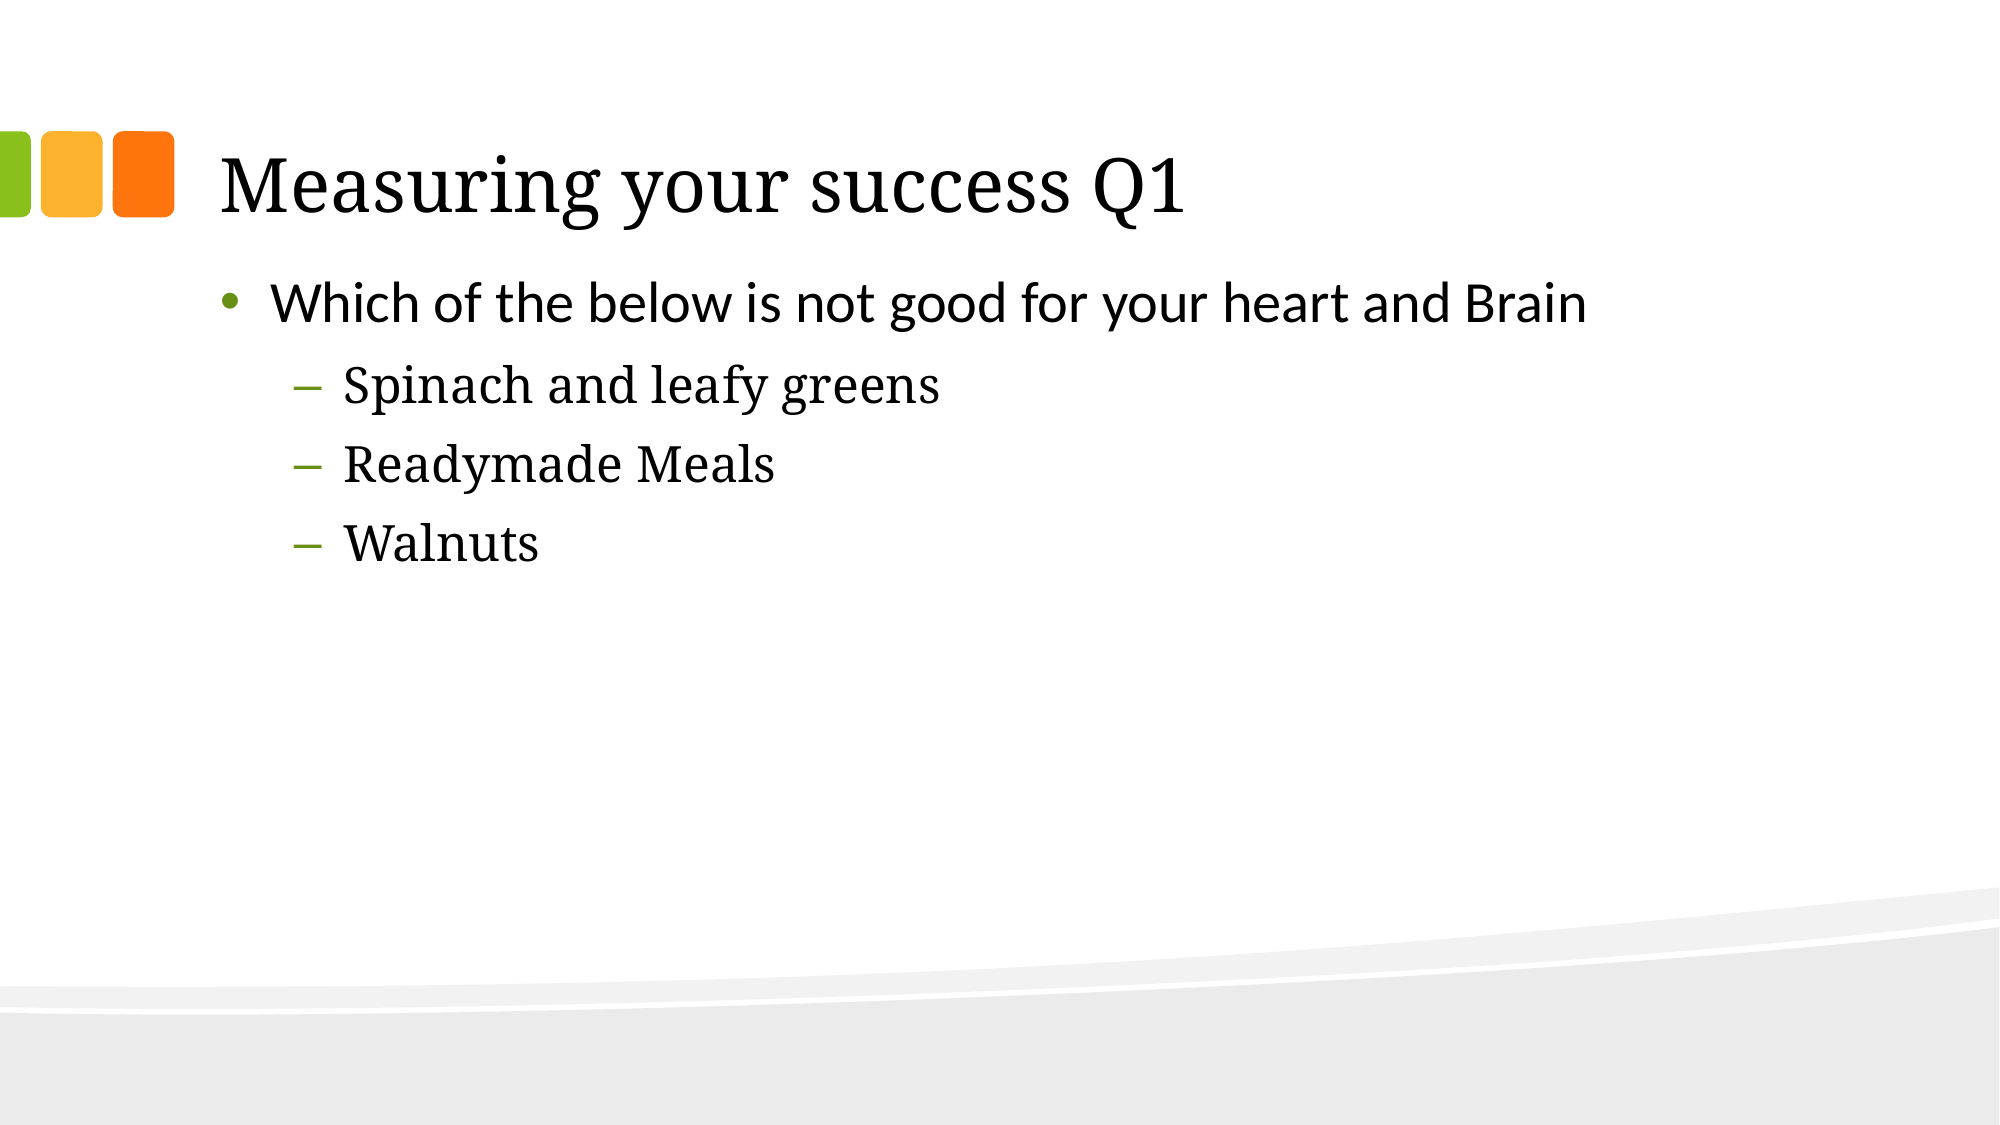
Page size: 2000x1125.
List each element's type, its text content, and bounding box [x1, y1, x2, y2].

title Measuring your success Q1 [199, 24, 1800, 238]
list Which of the below is not good for your heart and Brain Spinach and leafy greens Readymade Meals Walnuts [199, 262, 1800, 1013]
